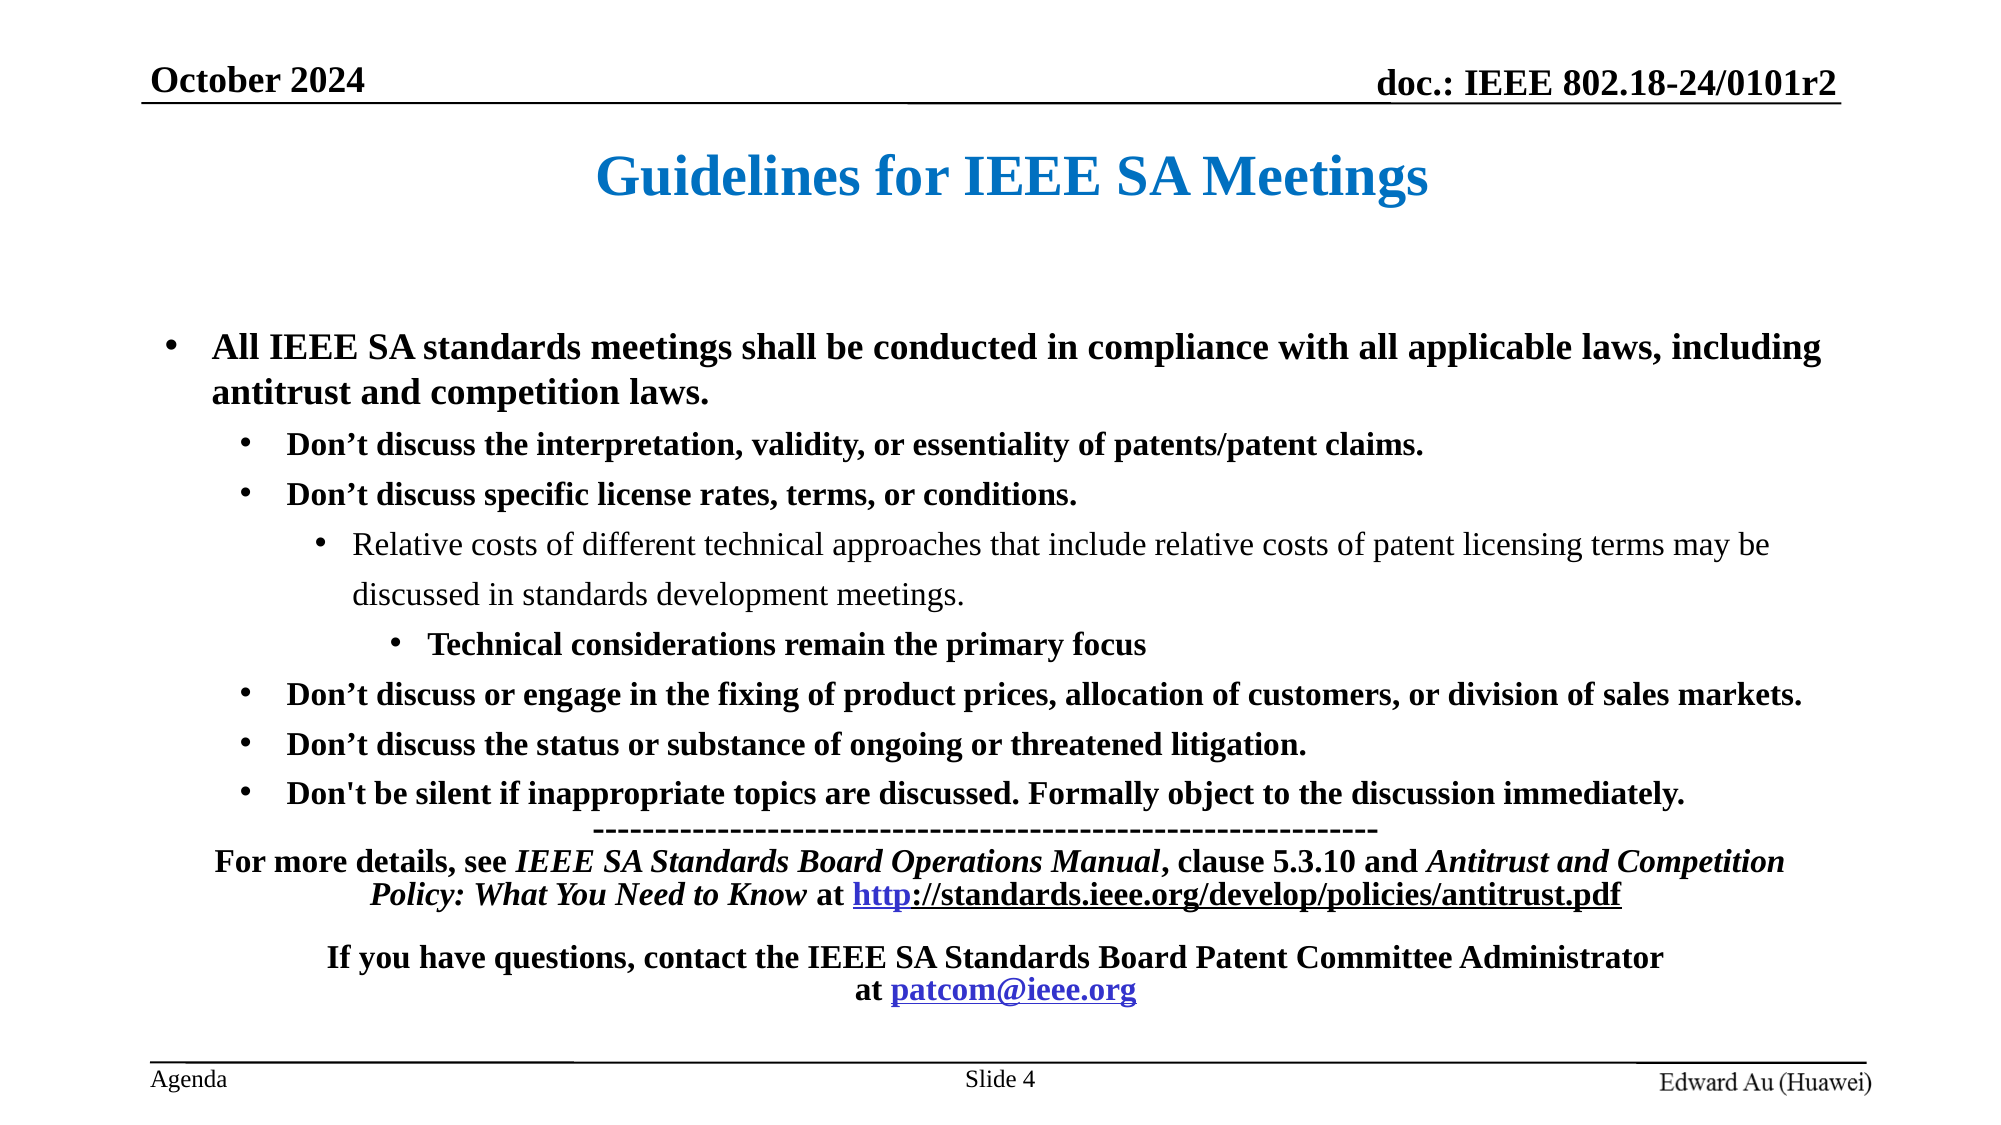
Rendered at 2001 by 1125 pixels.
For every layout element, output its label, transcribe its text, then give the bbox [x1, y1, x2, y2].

picture [1174, 1058, 1887, 1113]
title Guidelines for IEEE SA Meetings [162, 99, 1864, 246]
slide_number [149, 54, 513, 101]
slide_number Slide 4 [925, 1061, 1076, 1123]
text_box All IEEE SA standards meetings shall be conducted in compliance with all applicable laws, including antitrust and competition laws. Don’t discuss the interpretation, validity, or essentiality of patents/patent claims. Don’t discuss specific license rates, terms, or conditions. Relative costs of different technical approaches that include relative costs of patent licensing terms may be discussed in standards development meetings. Technical considerations remain the primary focus Don’t discuss or engage in the fixing of product prices, allocation of customers, or division of sales markets. Don’t discuss the status or substance of ongoing or threatened litigation. Don't be silent if inappropriate topics are discussed. Formally object to the discussion immediately. --------------------------------------------------------------- For more details, see IEEE SA Standards Board Operations Manual, clause 5.3.10 and Antitrust and Competition Policy: What You Need to Know at http://standards.ieee.org/develop/policies/antitrust.pdf If you have questions, contact the IEEE SA Standards Board Patent Committee Administrator at patcom@ieee.org [149, 275, 1851, 1040]
